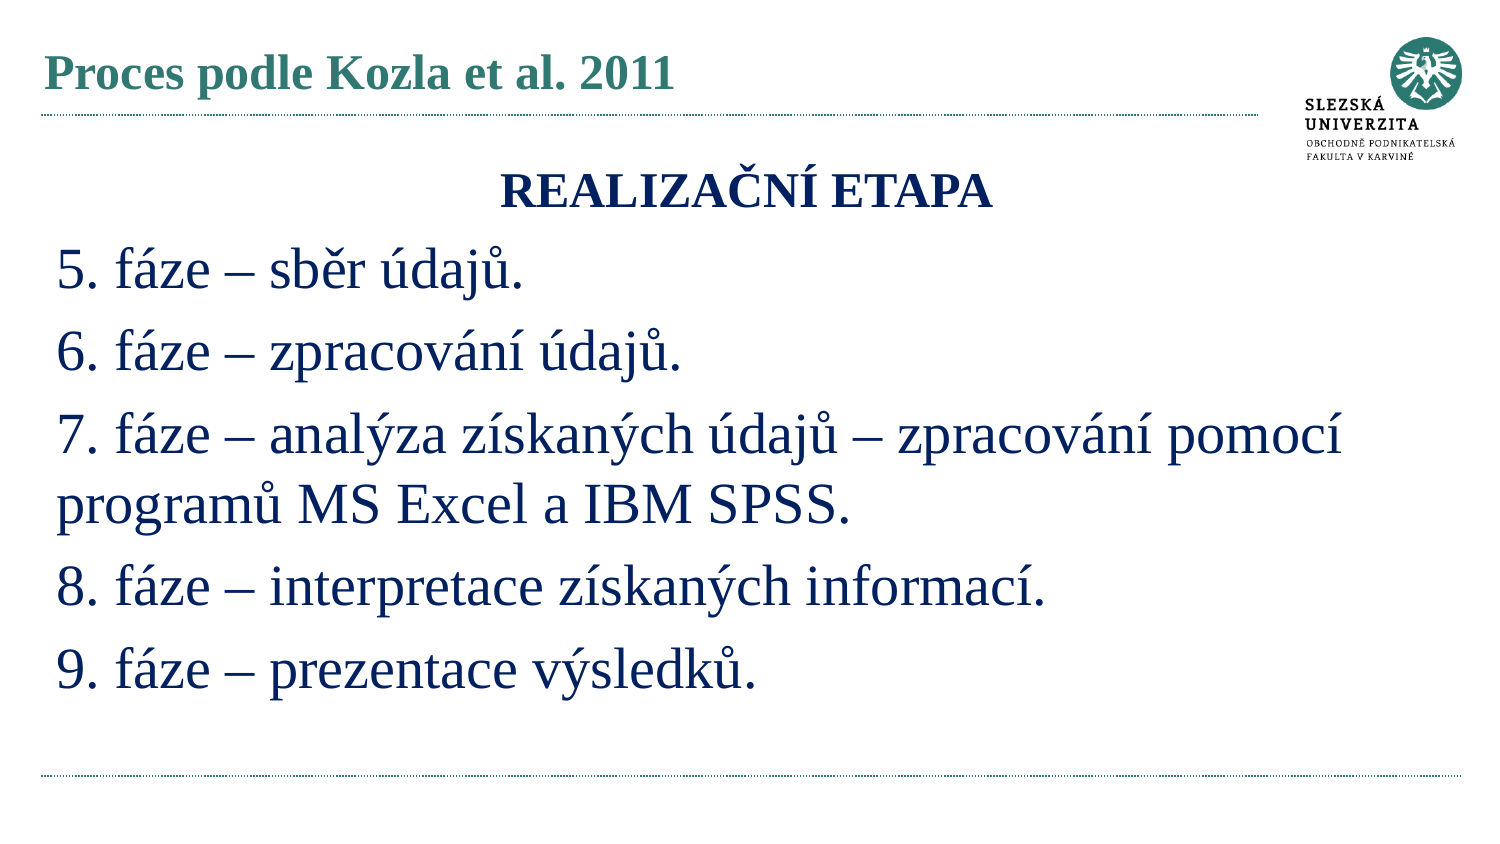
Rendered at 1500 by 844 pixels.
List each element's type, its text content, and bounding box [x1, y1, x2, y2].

picture [1305, 37, 1462, 160]
title Proces podle Kozla et al. 2011 [29, 32, 1093, 116]
text_box REALIZAČNÍ ETAPA 5. fáze – sběr údajů. 6. fáze – zpracování údajů. 7. fáze – analýza získaných údajů – zpracování pomocí programů MS Excel a IBM SPSS. 8. fáze – interpretace získaných informací. 9. fáze – prezentace výsledků. [41, 150, 1453, 708]
